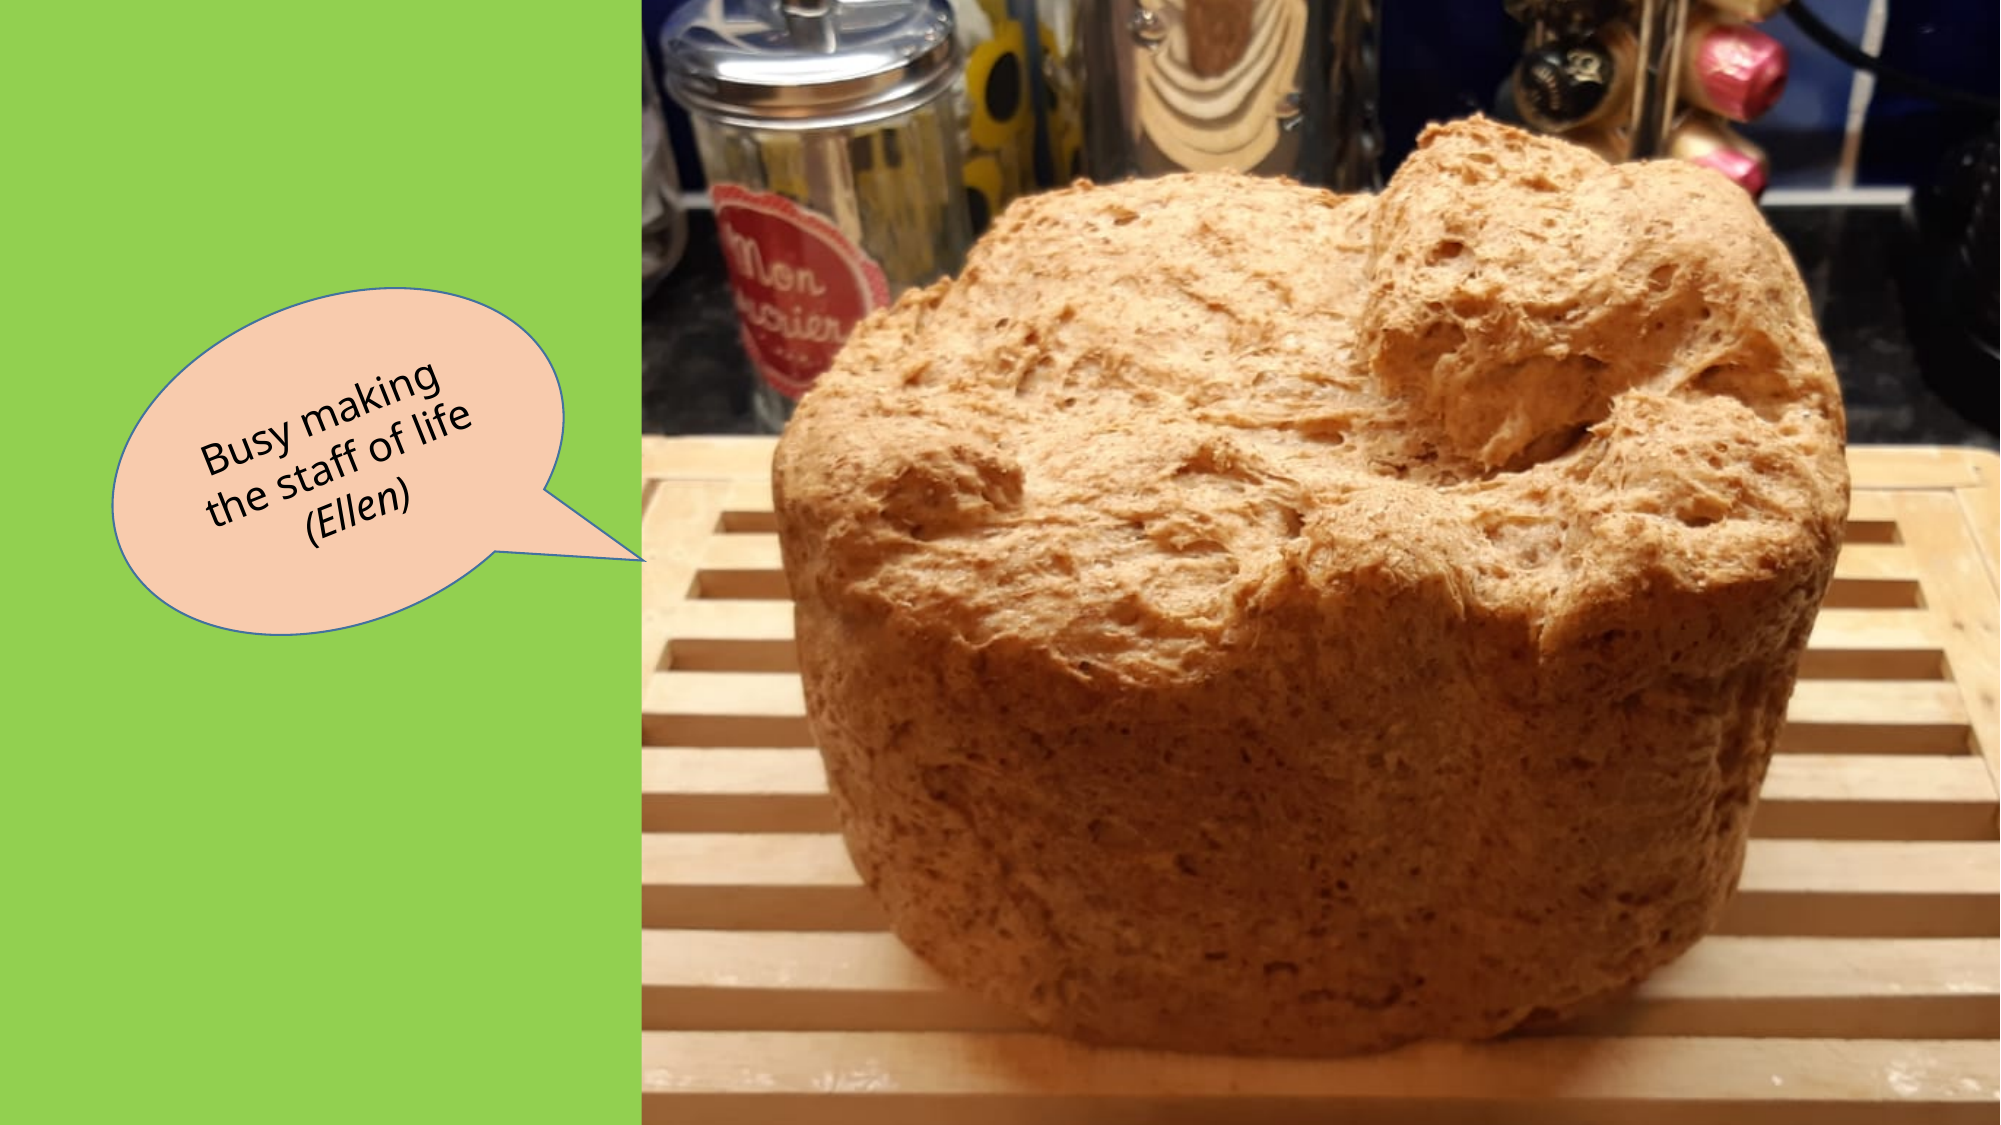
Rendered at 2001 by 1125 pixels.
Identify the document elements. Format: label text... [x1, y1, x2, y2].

text_box Busy making the staff of life (Ellen) [111, 287, 641, 636]
picture [641, 0, 2000, 1125]
